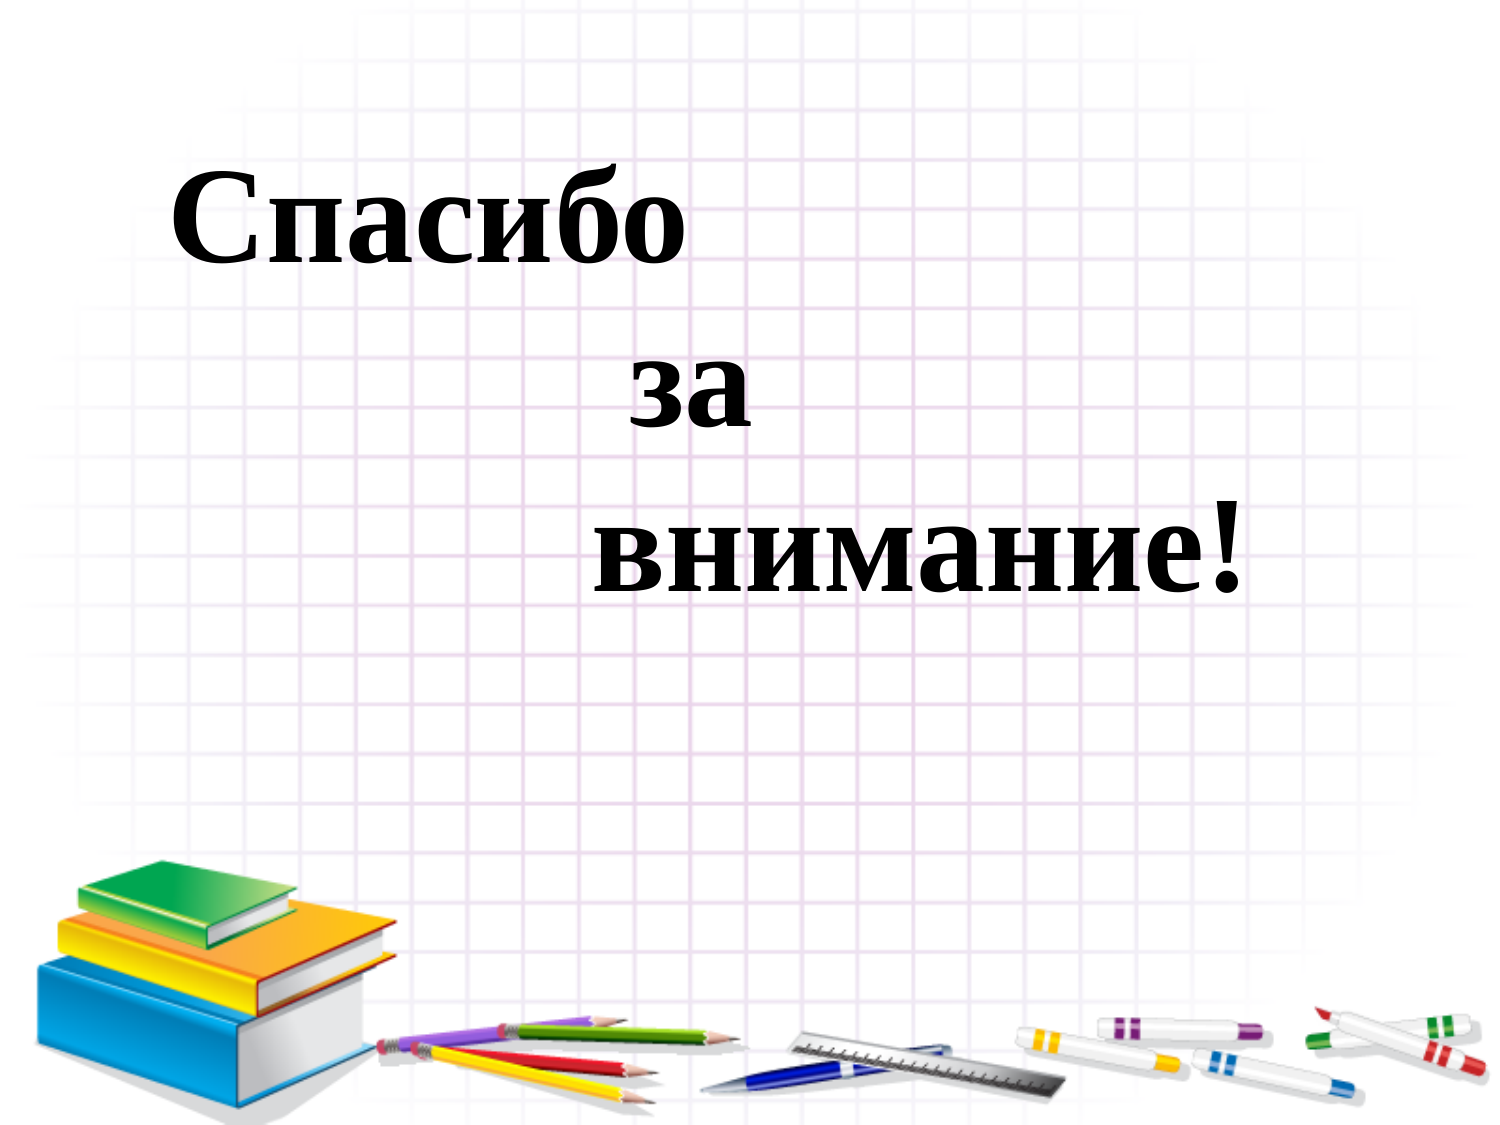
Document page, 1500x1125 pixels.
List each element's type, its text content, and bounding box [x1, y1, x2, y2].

text_box Спасибо за внимание! [152, 117, 1266, 627]
picture [0, 0, 1500, 1125]
